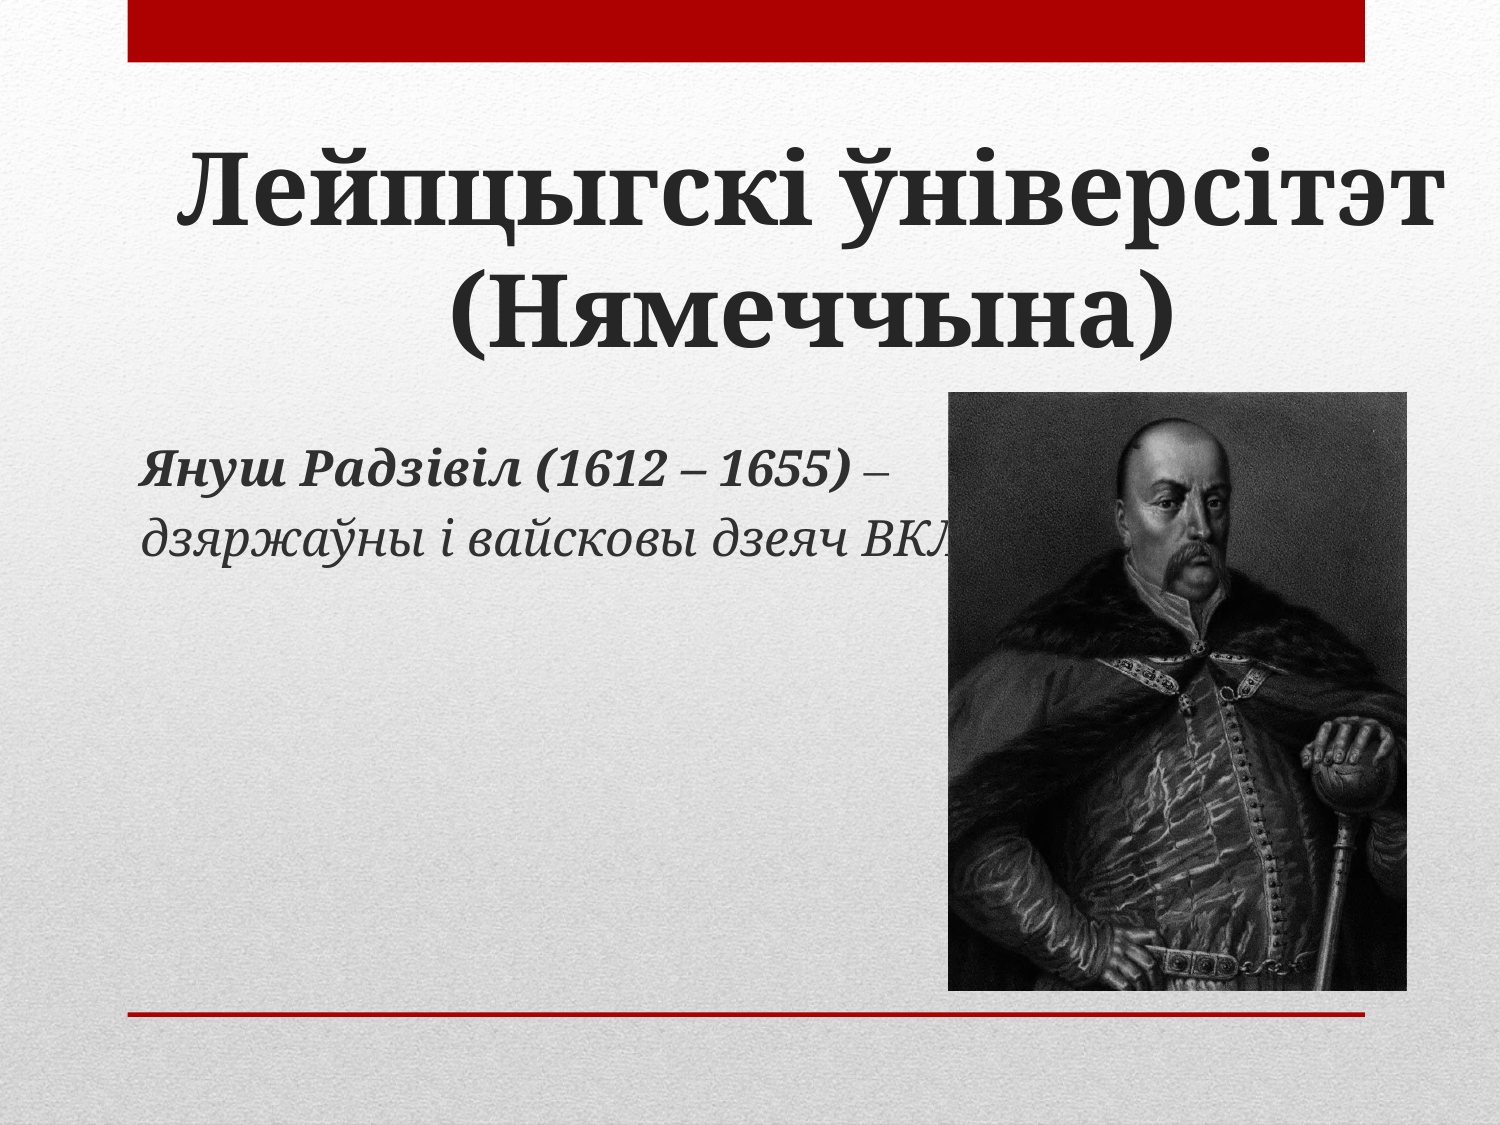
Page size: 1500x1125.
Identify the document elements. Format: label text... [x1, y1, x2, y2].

title Лейпцыгскі ўніверсітэт (Нямеччына) [1363, 112, 1500, 375]
list Януш Радзівіл (1612 – 1655) – дзяржаўны і вайсковы дзеяч ВКЛ. [125, 112, 1363, 750]
picture [947, 391, 1408, 992]
